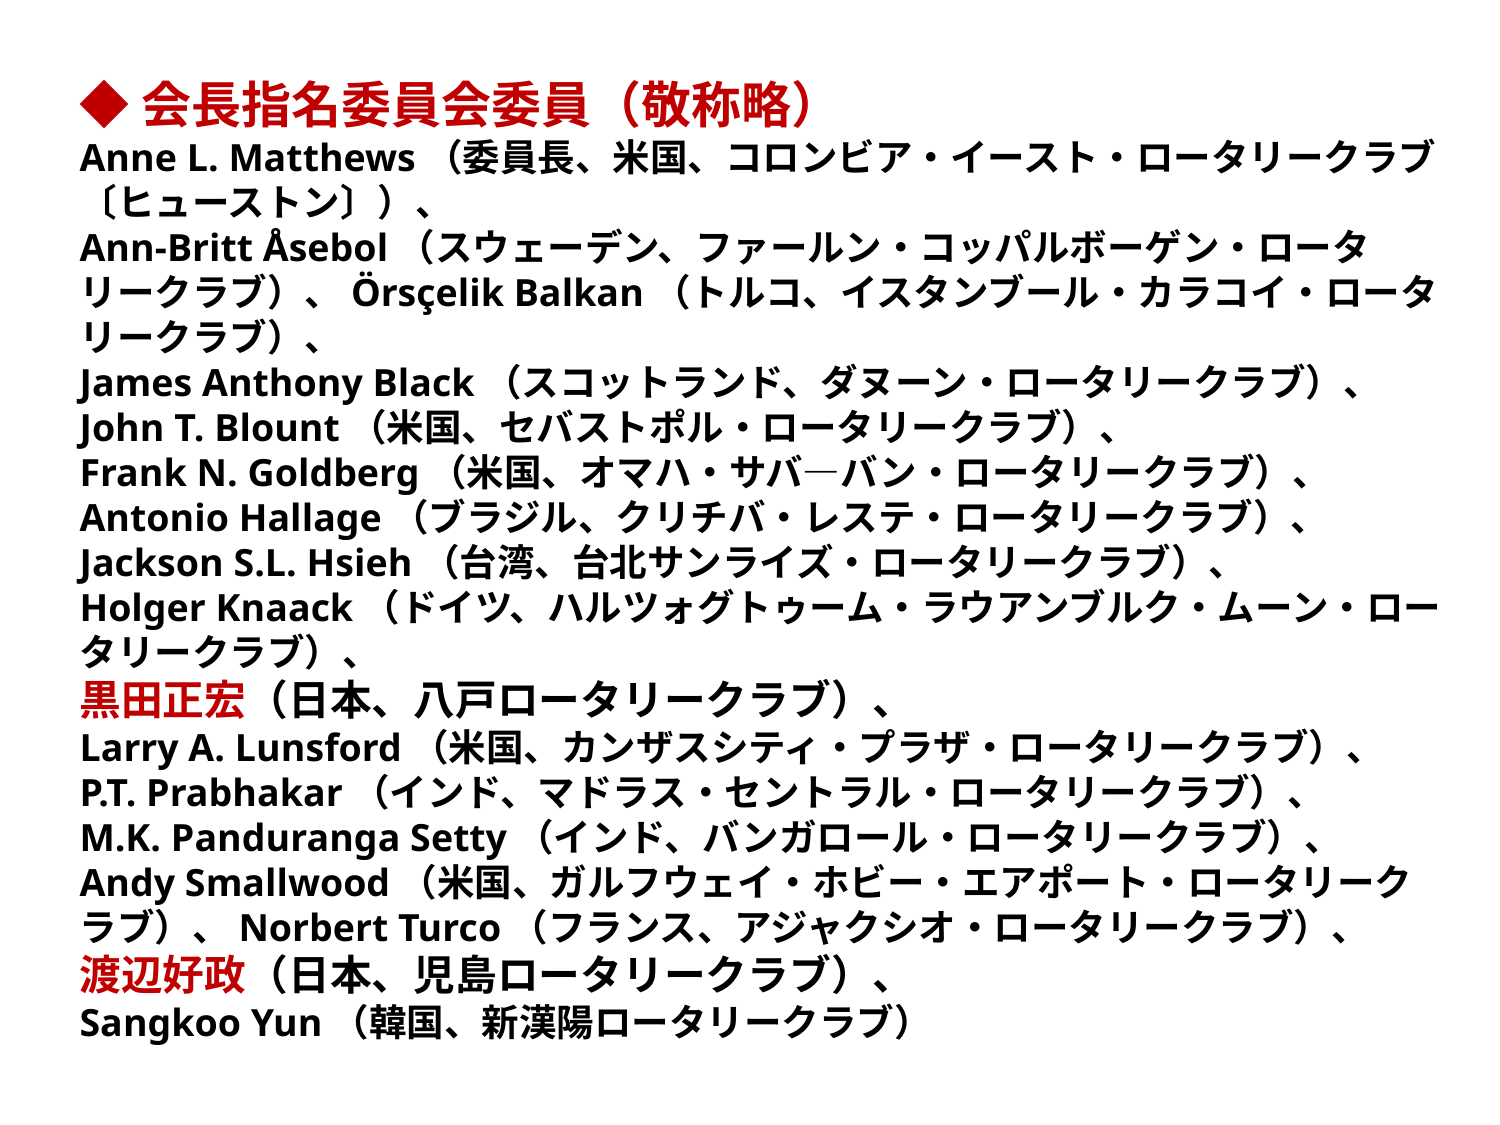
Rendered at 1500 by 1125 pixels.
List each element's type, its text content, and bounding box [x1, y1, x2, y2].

text_box ◆会長指名委員会委員（敬称略） Anne L. Matthews（委員長、米国、コロンビア・イースト・ロータリークラブ〔ヒューストン〕）、 Ann-Britt Åsebol（スウェーデン、ファールン・コッパルボーゲン・ロータリークラブ）、Örsçelik Balkan（トルコ、イスタンブール・カラコイ・ロータリークラブ）、 James Anthony Black（スコットランド、ダヌーン・ロータリークラブ）、 John T. Blount（米国、セバストポル・ロータリークラブ）、 Frank N. Goldberg（米国、オマハ・サバ―バン・ロータリークラブ）、 Antonio Hallage（ブラジル、クリチバ・レステ・ロータリークラブ）、 Jackson S.L. Hsieh（台湾、台北サンライズ・ロータリークラブ）、 Holger Knaack（ドイツ、ハルツォグトゥーム・ラウアンブルク・ムーン・ロータリークラブ）、 黒田正宏（日本、八戸ロータリークラブ）、 Larry A. Lunsford（米国、カンザスシティ・プラザ・ロータリークラブ）、 P.T. Prabhakar（インド、マドラス・セントラル・ロータリークラブ）、 M.K. Panduranga Setty（インド、バンガロール・ロータリークラブ）、 Andy Smallwood（米国、ガルフウェイ・ホビー・エアポート・ロータリークラブ）、Norbert Turco（フランス、アジャクシオ・ロータリークラブ）、 渡辺好政（日本、児島ロータリークラブ）、 Sangkoo Yun（韓国、新漢陽ロータリークラブ） [64, 66, 1459, 1052]
